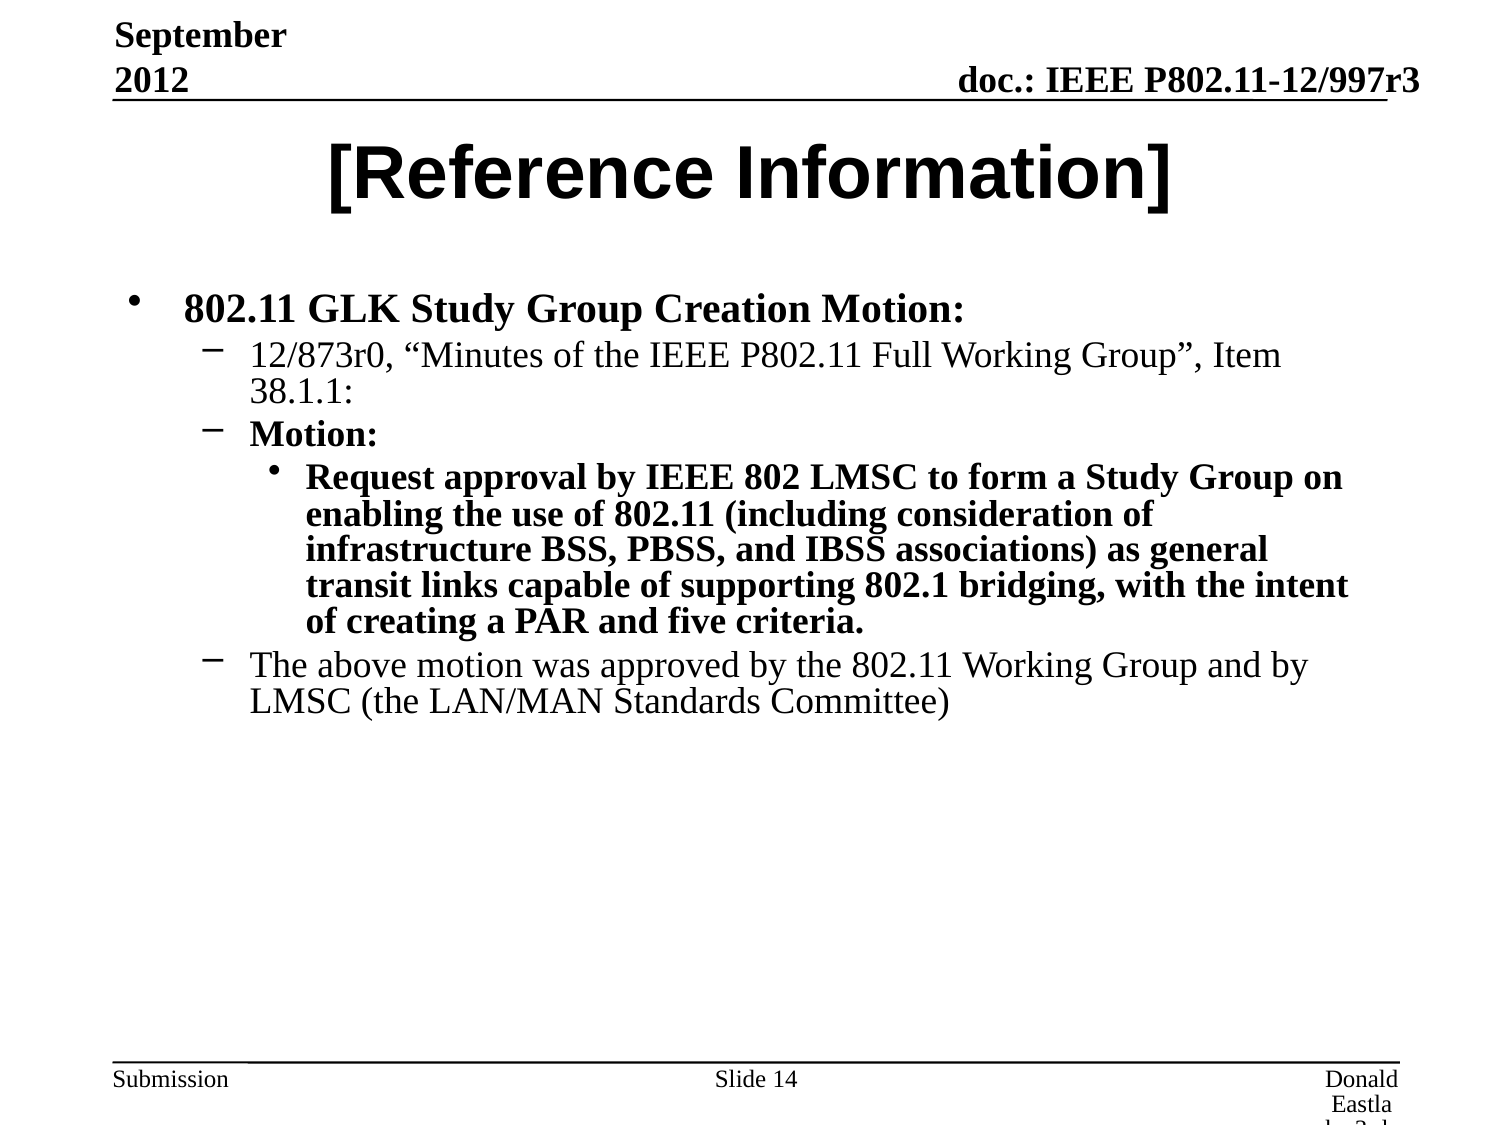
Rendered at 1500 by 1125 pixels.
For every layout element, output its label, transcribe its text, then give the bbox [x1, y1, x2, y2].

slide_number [114, 54, 290, 100]
footer Donald Eastlake 3rd, Huawei Technologies [1325, 1062, 1402, 1093]
slide_number Slide 14 [712, 1063, 800, 1093]
list 802.11 GLK Study Group Creation Motion: 12/873r0, “Minutes of the IEEE P802.11 Full Working Group”, Item 38.1.1: Motion: Request approval by IEEE 802 LMSC to form a Study Group on enabling the use of 802.11 (including consideration of infrastructure BSS, PBSS, and IBSS associations) as general transit links capable of supporting 802.1 bridging, with the intent of creating a PAR and five criteria. The above motion was approved by the 802.11 Working Group and by LMSC (the LAN/MAN Standards Committee) [112, 224, 1388, 1063]
title [Reference Information] [112, 112, 1388, 224]
